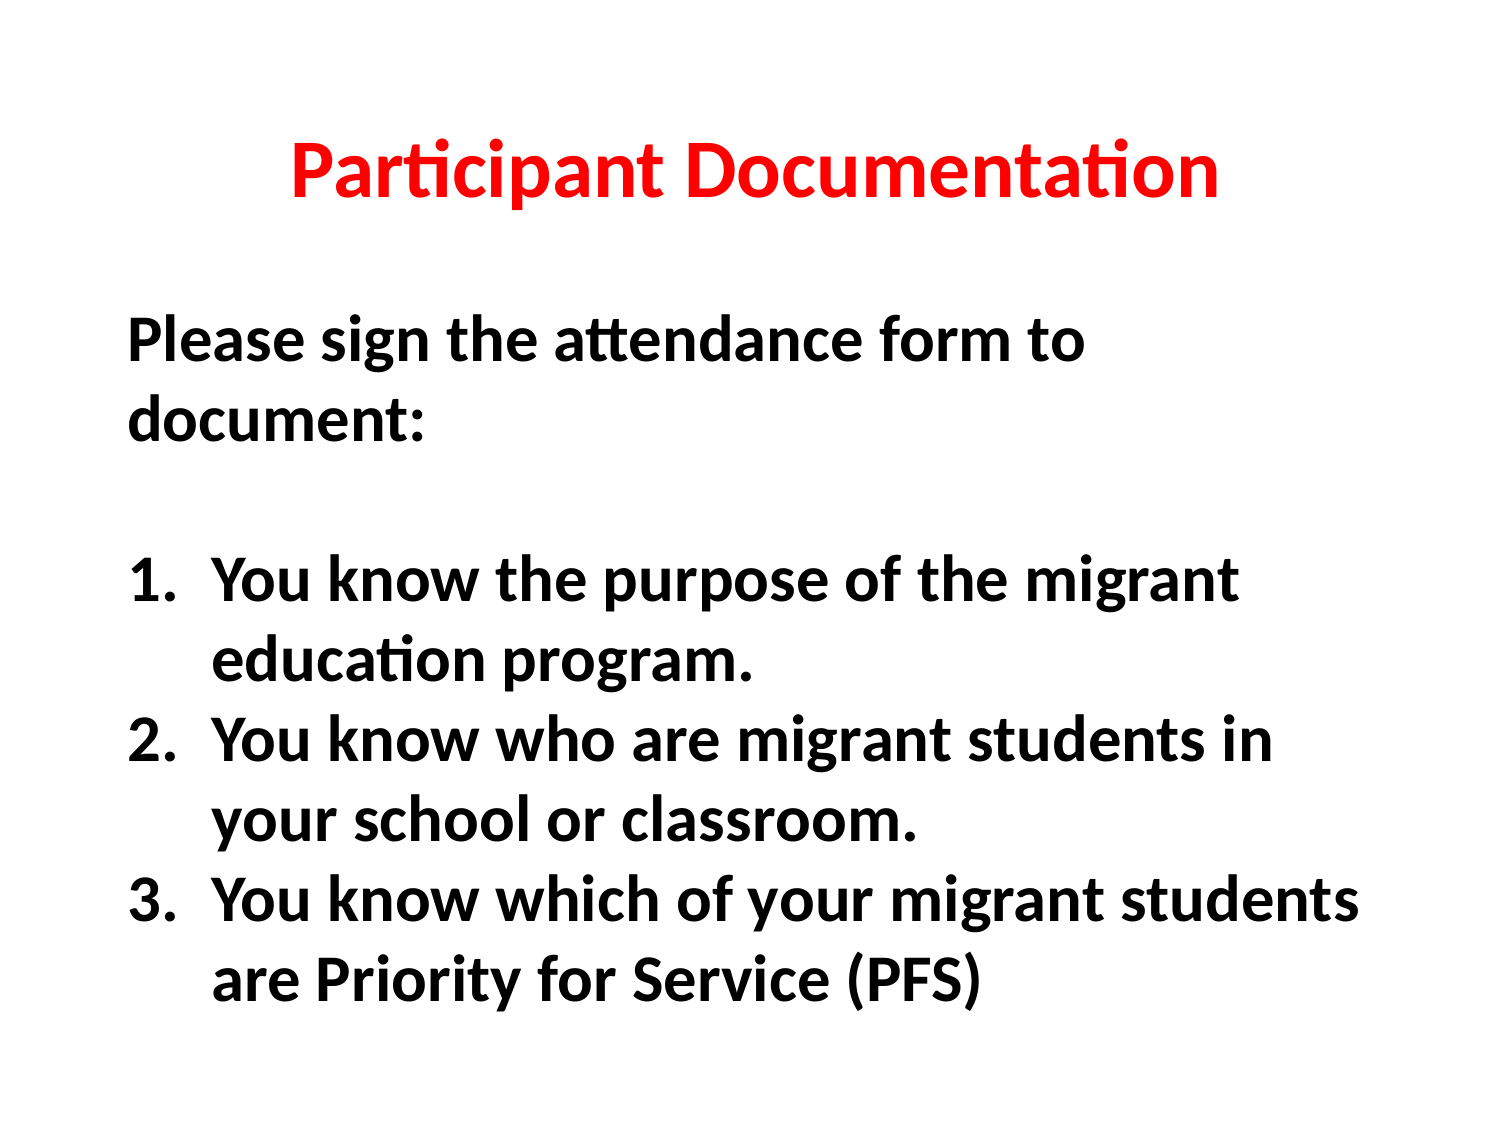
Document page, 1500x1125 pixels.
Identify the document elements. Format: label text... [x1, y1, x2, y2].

text_box Please sign the attendance form to document: You know the purpose of the migrant education program. You know who are migrant students in your school or classroom. You know which of your migrant students are Priority for Service (PFS) [112, 287, 1413, 1092]
text_box Participant Documentation [137, 107, 1375, 222]
